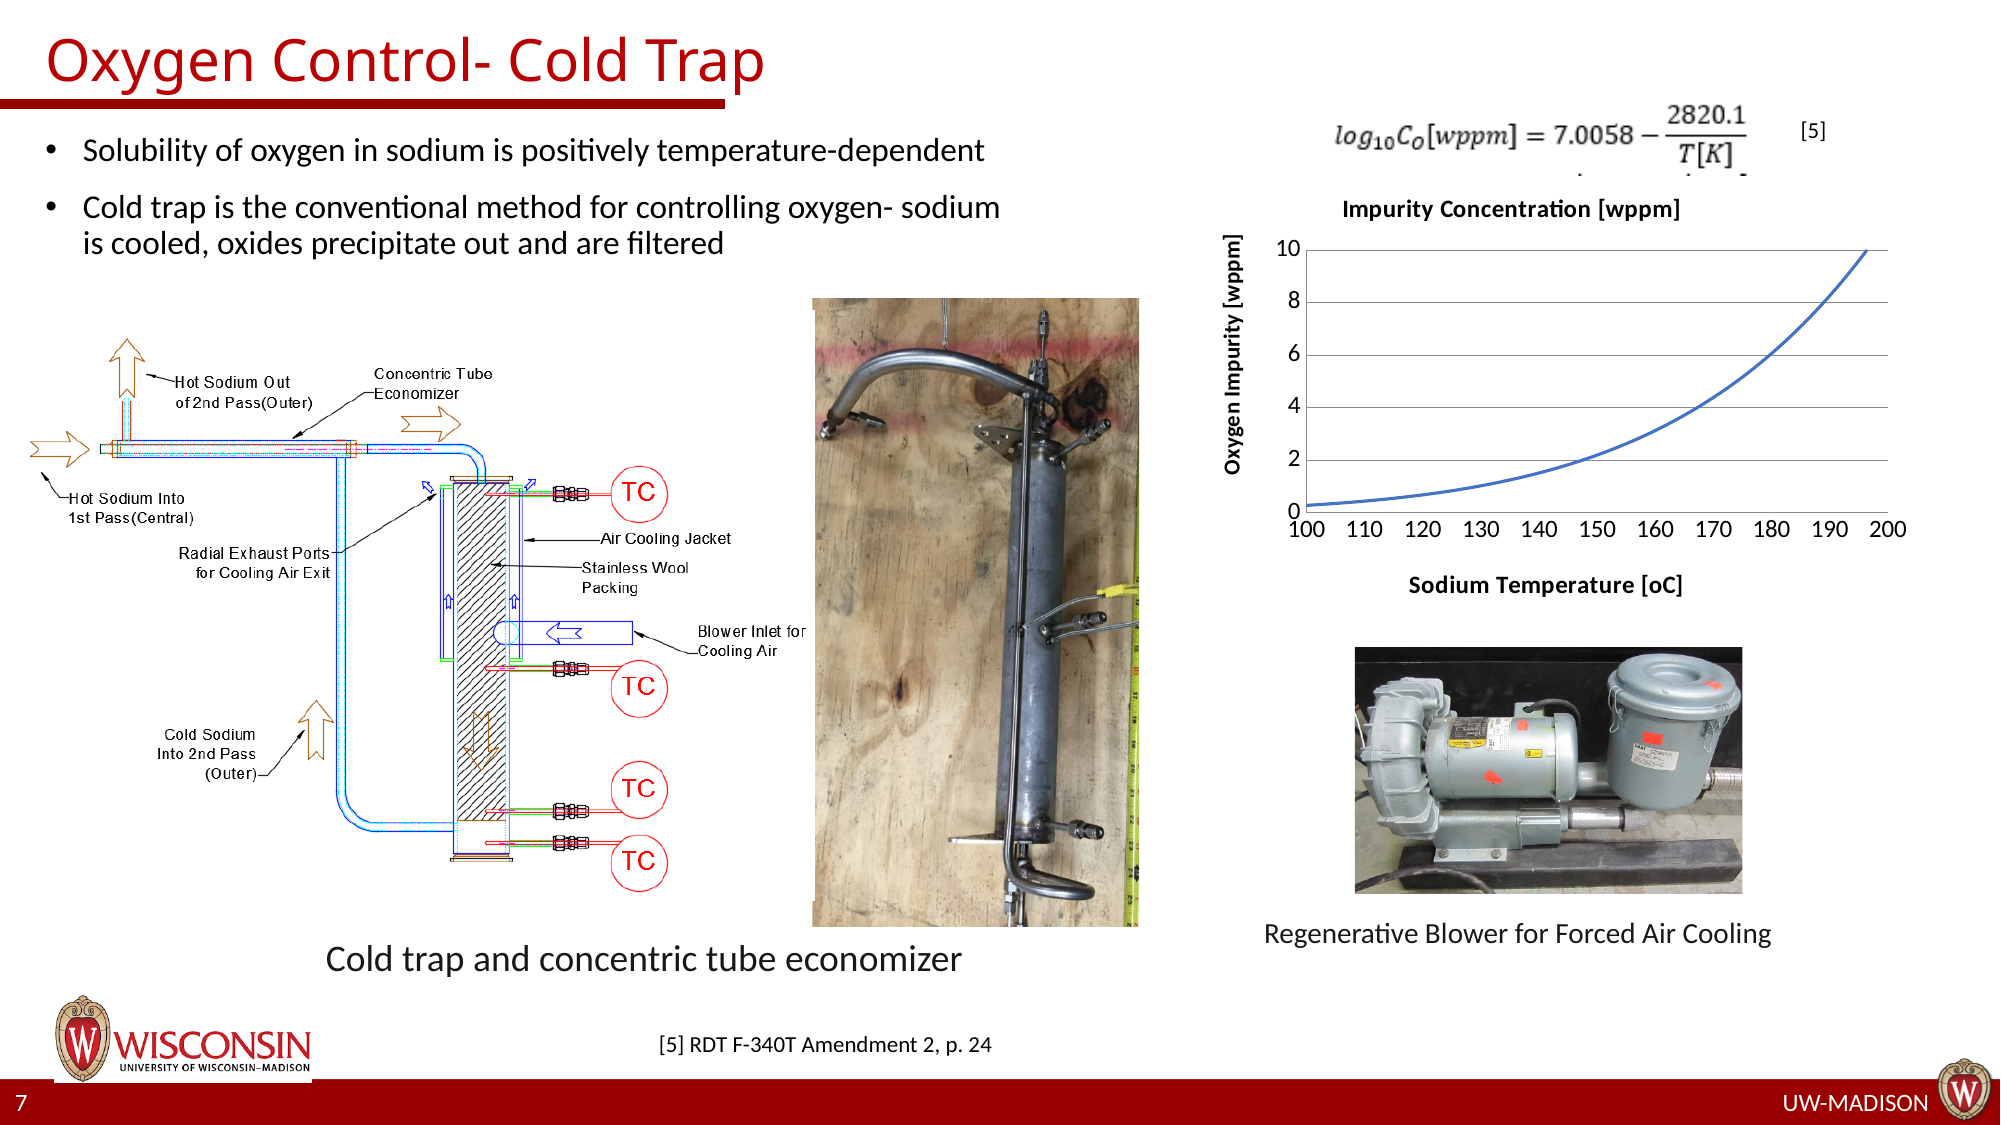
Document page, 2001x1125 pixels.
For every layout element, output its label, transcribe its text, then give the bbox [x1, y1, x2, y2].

text_box Cold trap and concentric tube economizer [311, 926, 1057, 987]
title Oxygen Control- Cold Trap [30, 25, 1970, 101]
picture [0, 298, 1290, 927]
picture [1936, 1057, 1995, 1124]
text_box Regenerative Blower for Forced Air Cooling [1249, 906, 1848, 957]
list Solubility of oxygen in sodium is positively temperature-dependent Cold trap is the conventional method for controlling oxygen- sodium is cooled, oxides precipitate out and are filtered [30, 125, 1038, 299]
text_box [5] RDT F-340T Amendment 2, p. 24 [643, 1021, 1308, 1064]
picture [1319, 100, 1769, 176]
picture [1354, 647, 1743, 894]
text_box [5] [1785, 107, 1888, 151]
chart [1197, 171, 1922, 618]
picture [54, 994, 312, 1083]
